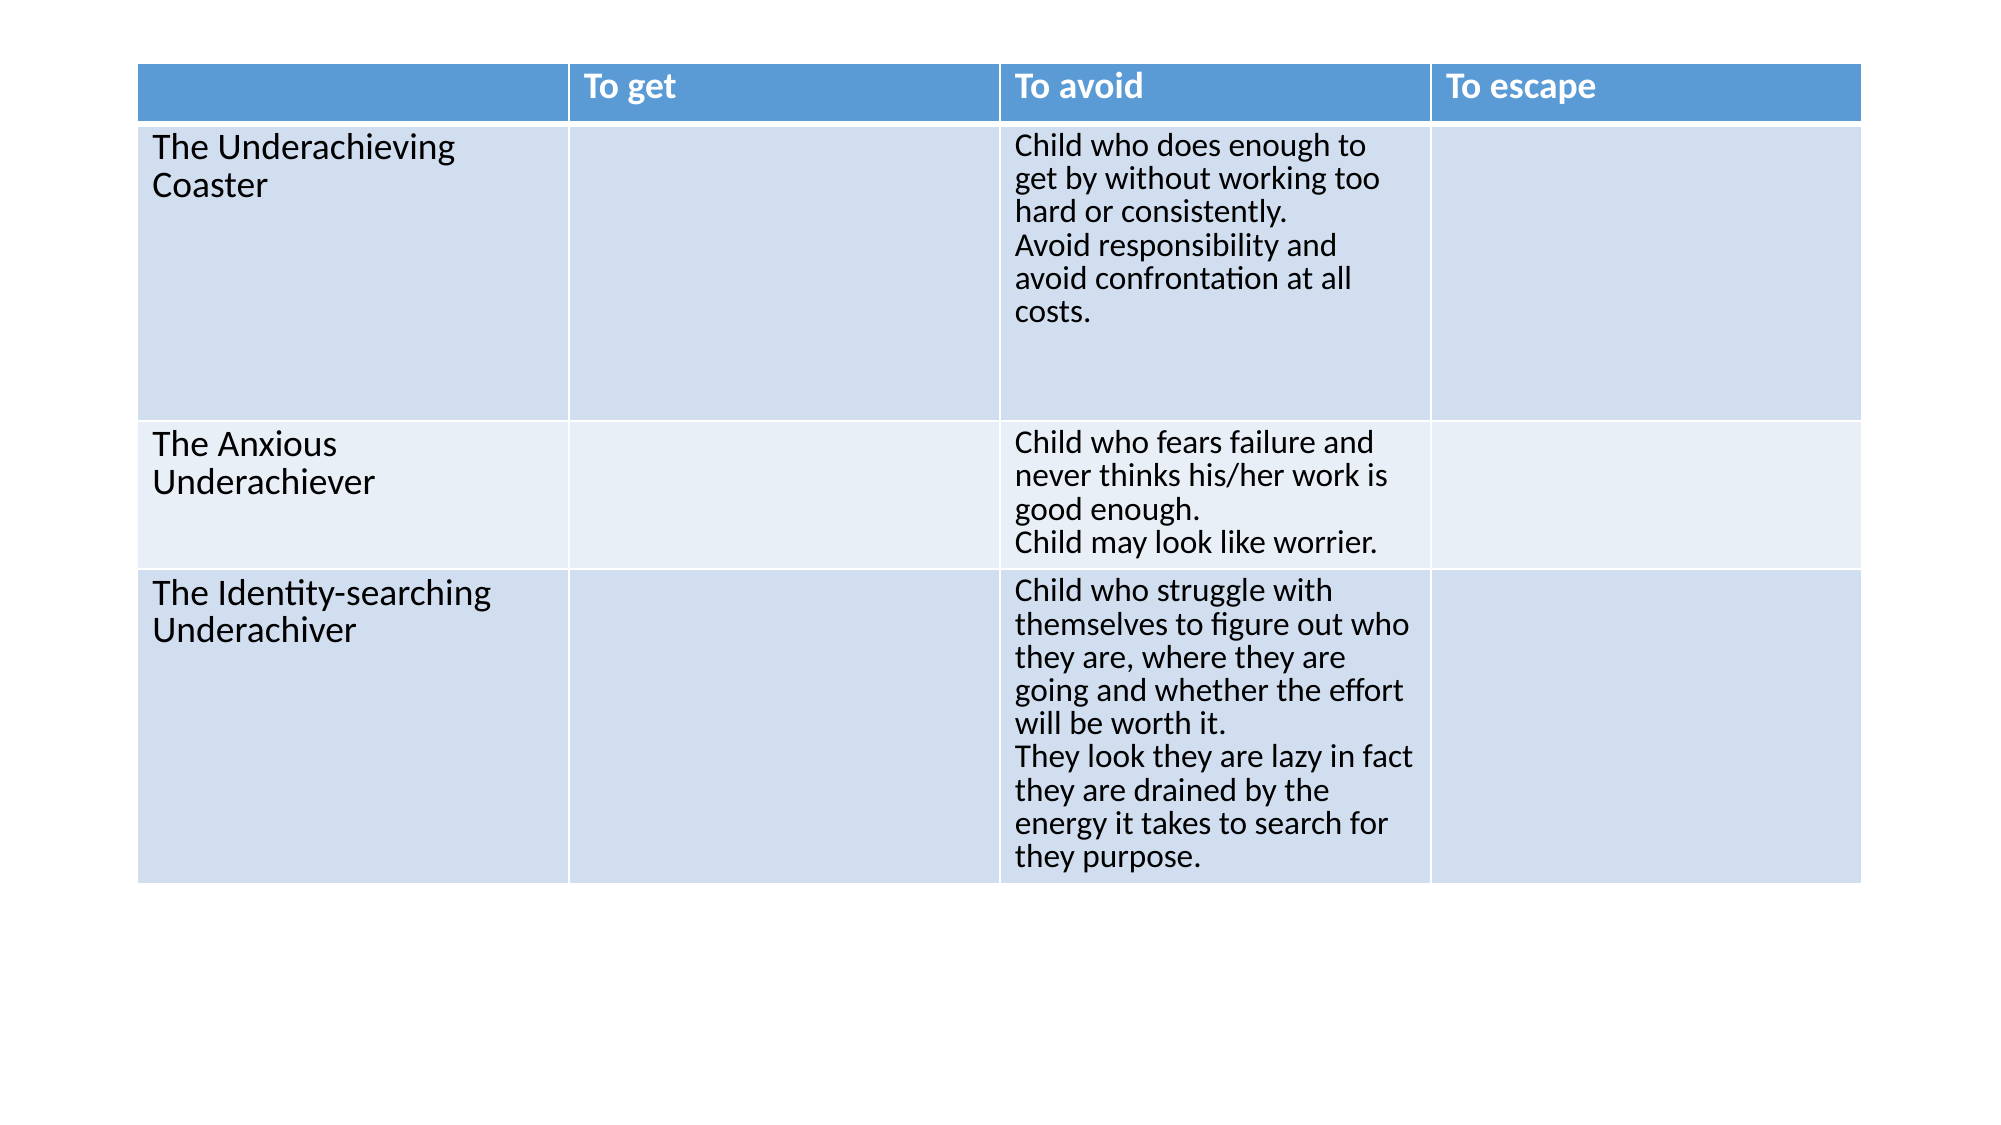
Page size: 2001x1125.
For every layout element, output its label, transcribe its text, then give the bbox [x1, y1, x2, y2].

table_header To get [570, 64, 999, 121]
table_cell Child who struggle with themselves to figure out who they are, where they are going and whether the effort will be worth it. They look they are lazy in fact they are drained by the energy it takes to search for they purpose. [1001, 570, 1430, 883]
table_cell Child who fears failure and never thinks his/her work is good enough. Child may look like worrier. [1001, 422, 1430, 568]
table_cell [1432, 570, 1861, 883]
table_cell The Anxious Underachiever [138, 422, 568, 568]
table_cell [570, 422, 999, 568]
table_cell [1432, 422, 1861, 568]
table_cell The Identity-searching Underachiver [138, 570, 568, 883]
table_cell [1432, 127, 1861, 420]
table_cell Child who does enough to get by without working too hard or consistently. Avoid responsibility and avoid confrontation at all costs. [1001, 127, 1430, 420]
table_header [138, 64, 568, 121]
table_cell [570, 127, 999, 420]
table_cell The Underachieving Coaster [138, 127, 568, 420]
table_cell [570, 570, 999, 883]
table_header To escape [1432, 64, 1861, 121]
table_header To avoid [1001, 64, 1430, 121]
